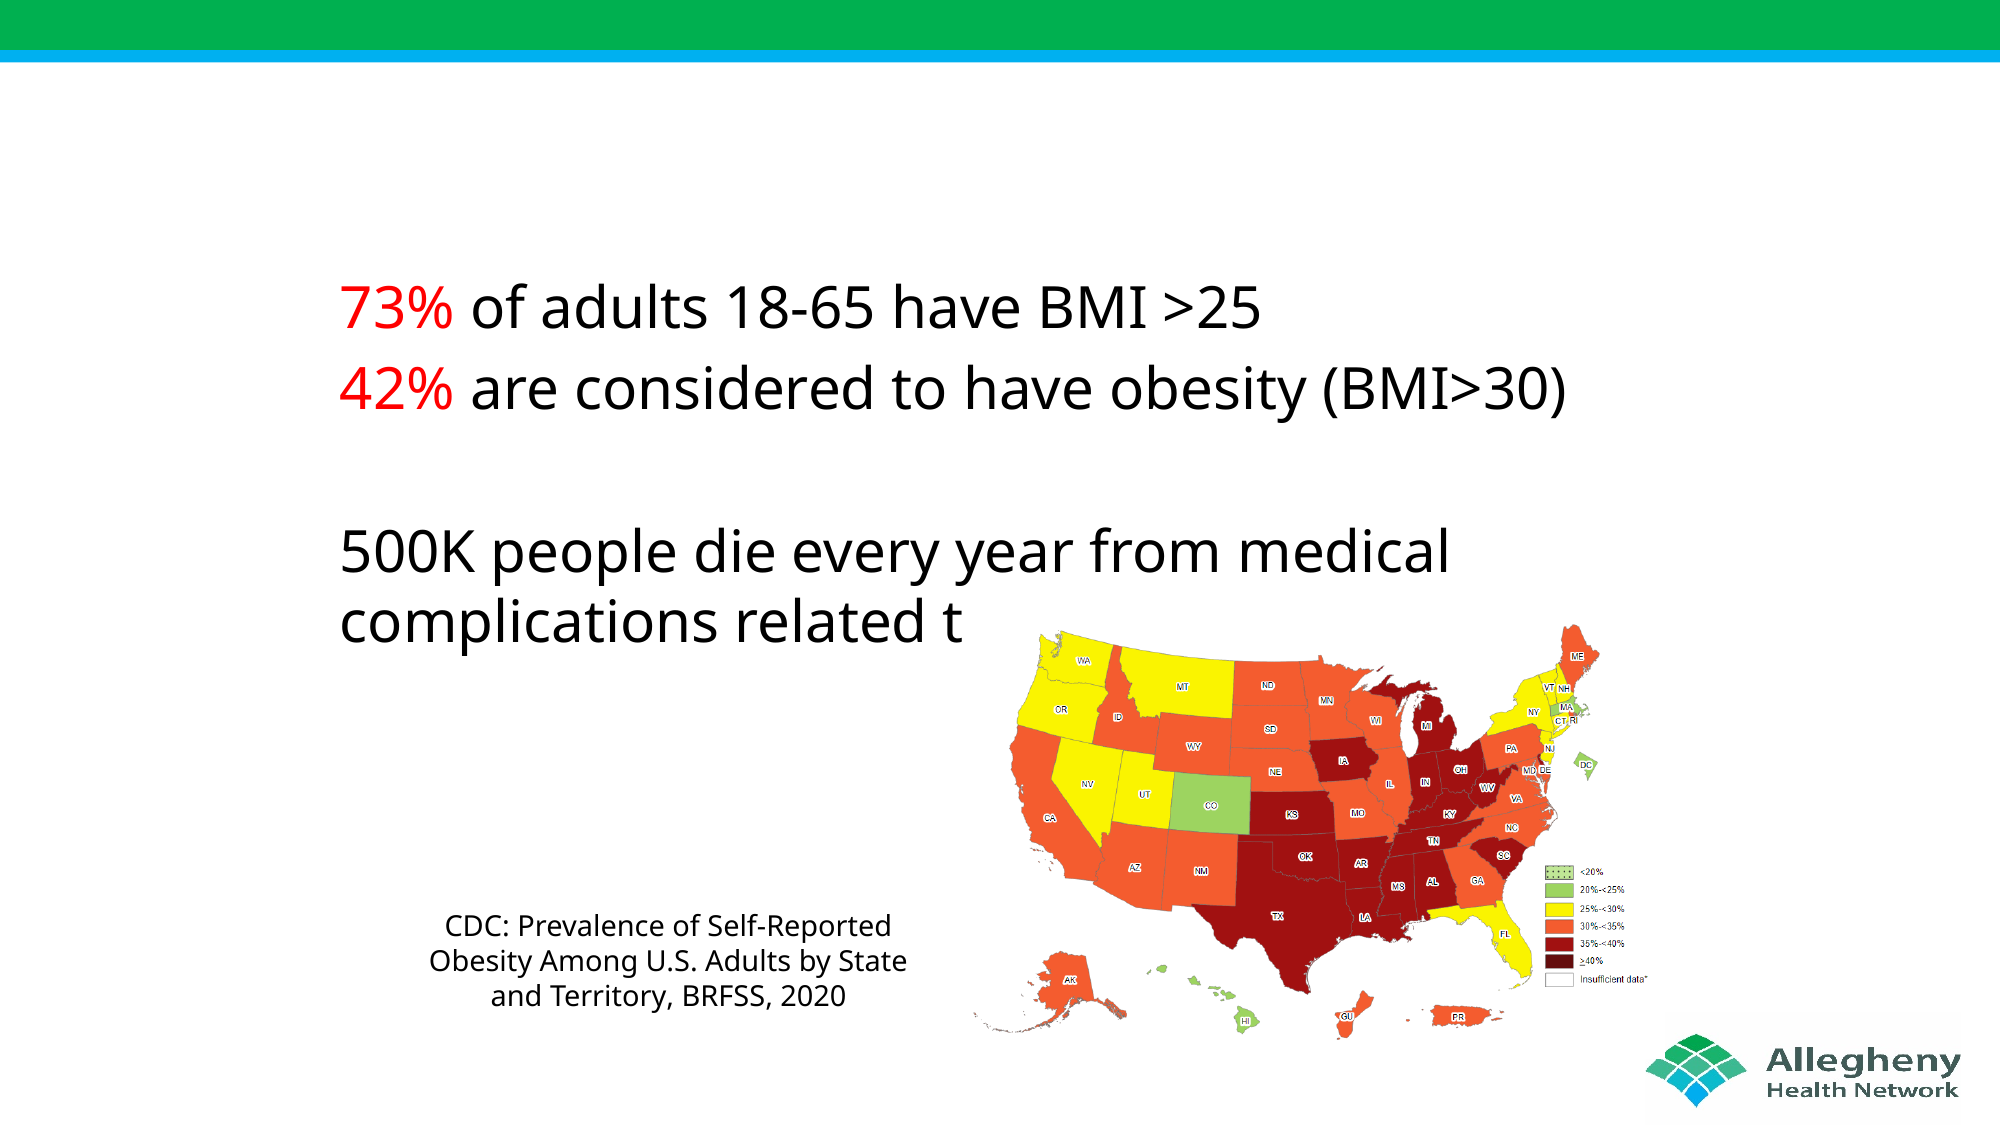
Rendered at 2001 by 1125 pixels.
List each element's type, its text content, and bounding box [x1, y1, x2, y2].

picture [962, 587, 1665, 1059]
text_box CDC: Prevalence of Self-Reported Obesity Among U.S. Adults by State and Territory, BRFSS, 2020 [399, 898, 938, 1021]
picture [1725, 1012, 1961, 1125]
list 73% of adults 18-65 have BMI >25 42% are considered to have obesity (BMI>30) 500K people die every year from medical complications related to Obesity [324, 262, 1725, 1125]
